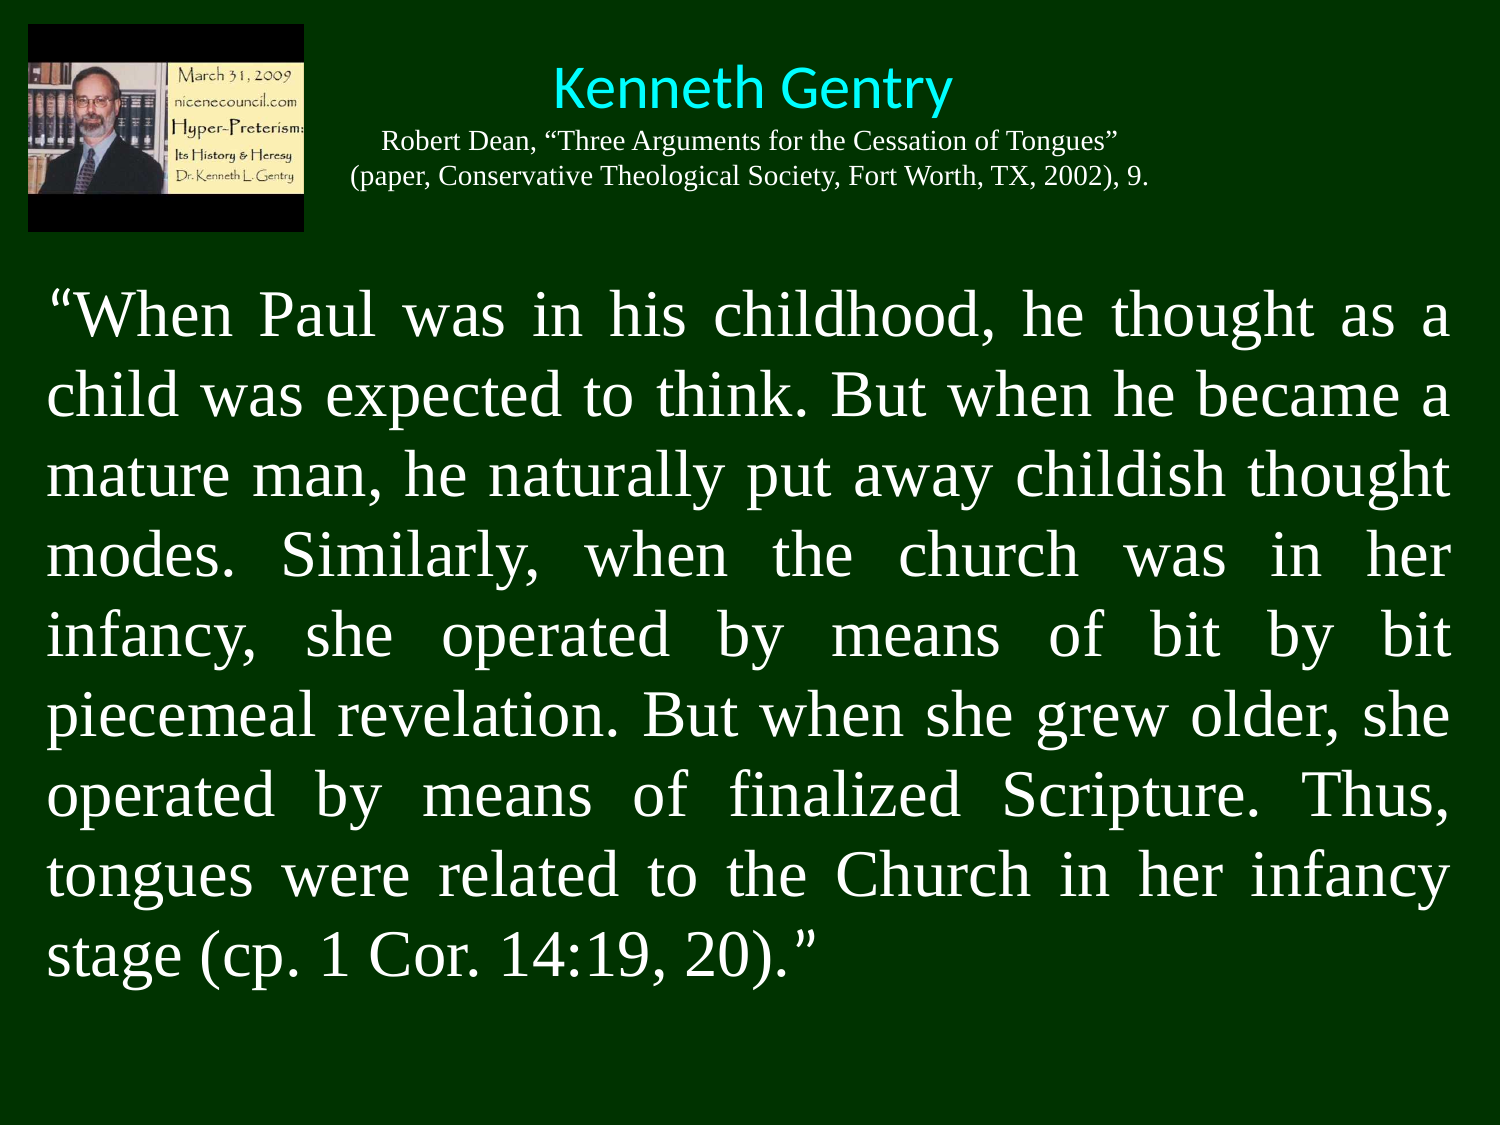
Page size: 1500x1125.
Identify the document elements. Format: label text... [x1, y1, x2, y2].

text_box Kenneth Gentry Robert Dean, “Three Arguments for the Cessation of Tongues” (paper, Conservative Theological Society, Fort Worth, TX, 2002), 9. [324, 37, 1175, 200]
picture [28, 24, 305, 232]
text_box “When Paul was in his childhood, he thought as a child was expected to think. But when he became a mature man, he naturally put away childish thought modes. Similarly, when the church was in her infancy, she operated by means of bit by bit piecemeal revelation. But when she grew older, she operated by means of finalized Scripture. Thus, tongues were related to the Church in her infancy stage (cp. 1 Cor. 14:19, 20).” [31, 262, 1469, 1088]
